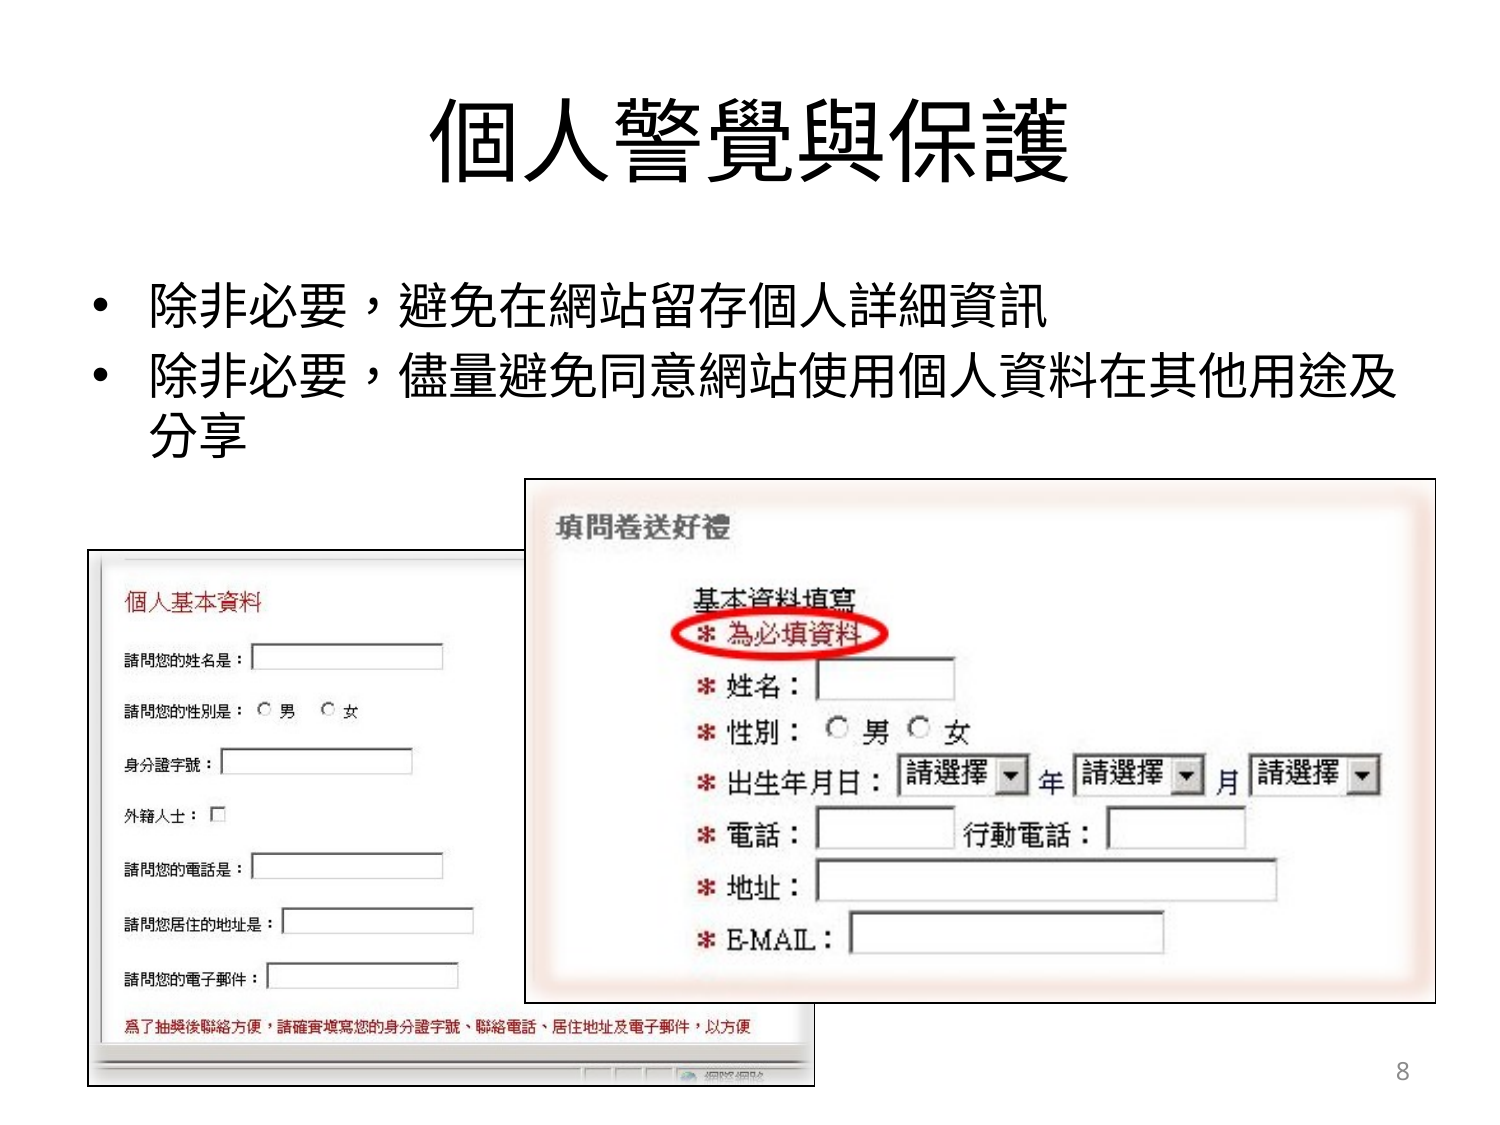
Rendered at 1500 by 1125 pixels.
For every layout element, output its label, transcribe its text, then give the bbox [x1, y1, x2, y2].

list 除非必要，避免在網站留存個人詳細資訊 除非必要，儘量避免同意網站使用個人資料在其他用途及分享 [76, 267, 1427, 1010]
title 個人警覺與保護 [75, 45, 1425, 233]
picture [88, 479, 1436, 1086]
slide_number 8 [1074, 1042, 1425, 1103]
